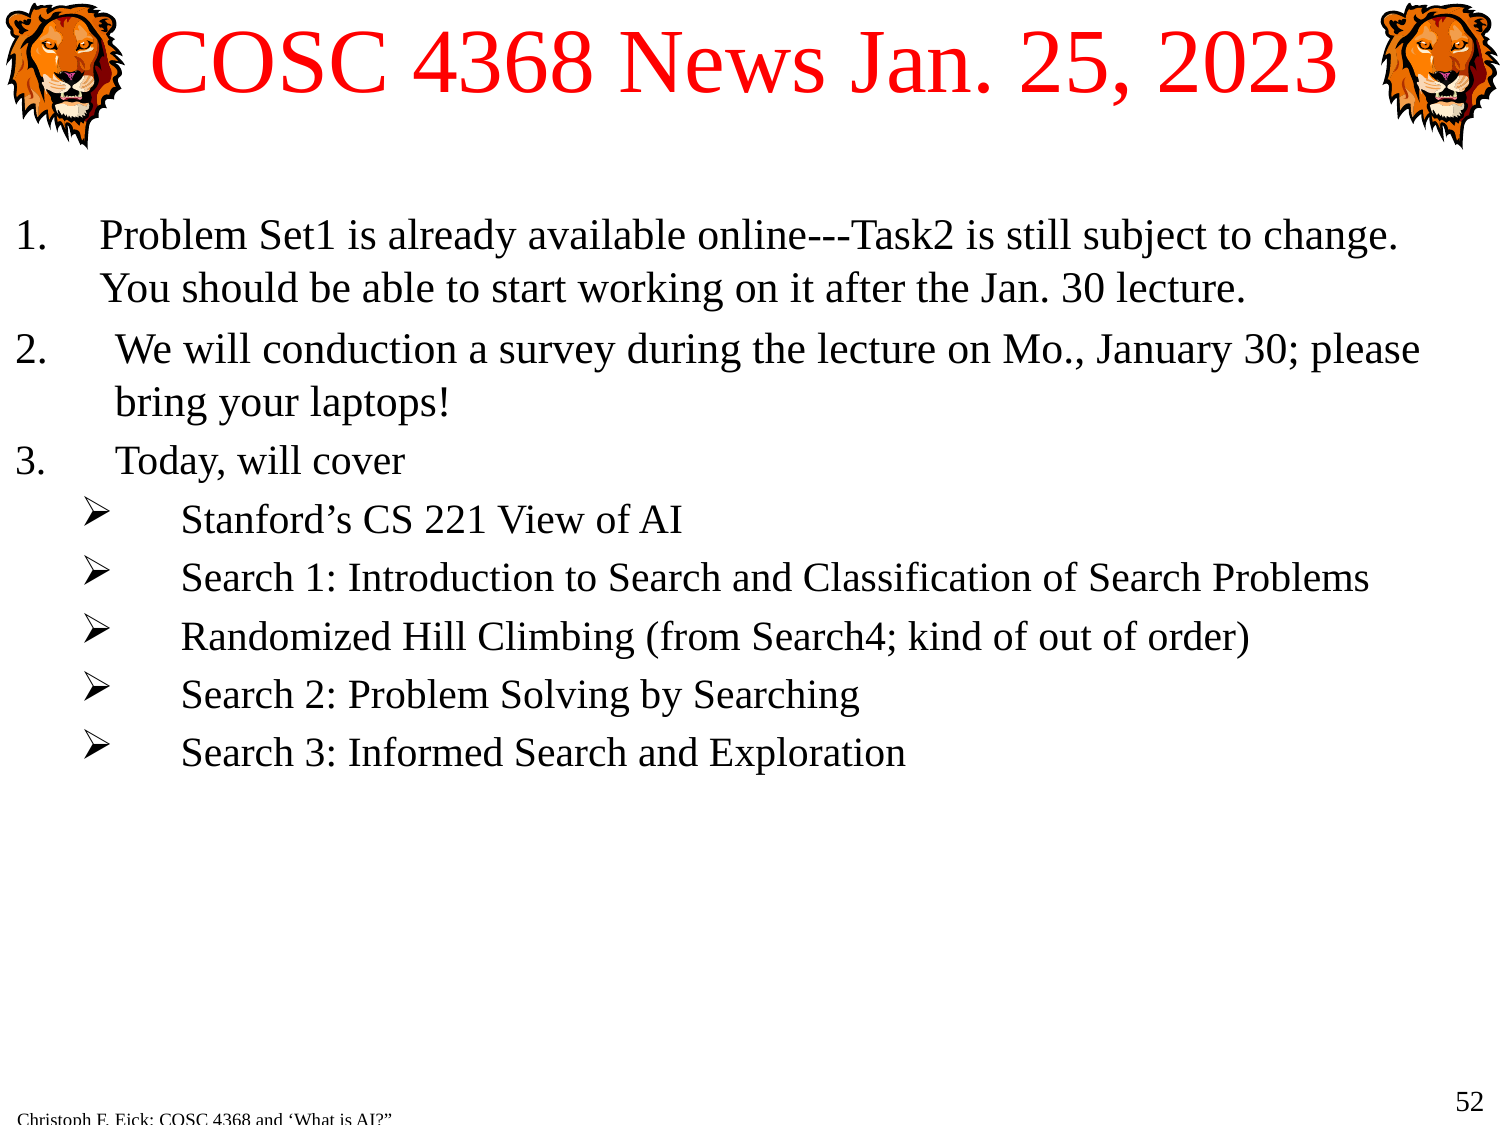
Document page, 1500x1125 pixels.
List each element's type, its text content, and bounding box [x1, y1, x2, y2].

title COSC 4368 News Jan. 25, 2023 [108, 0, 1384, 137]
slide_number 52 [1187, 1074, 1500, 1125]
list Problem Set1 is already available online---Task2 is still subject to change. You should be able to start working on it after the Jan. 30 lecture. We will conduction a survey during the lecture on Mo., January 30; please bring your laptops! Today, will cover Stanford’s CS 221 View of AI Search 1: Introduction to Search and Classification of Search Problems Randomized Hill Climbing (from Search4; kind of out of order) Search 2: Problem Solving by Searching Search 3: Informed Search and Exploration [0, 137, 1488, 813]
